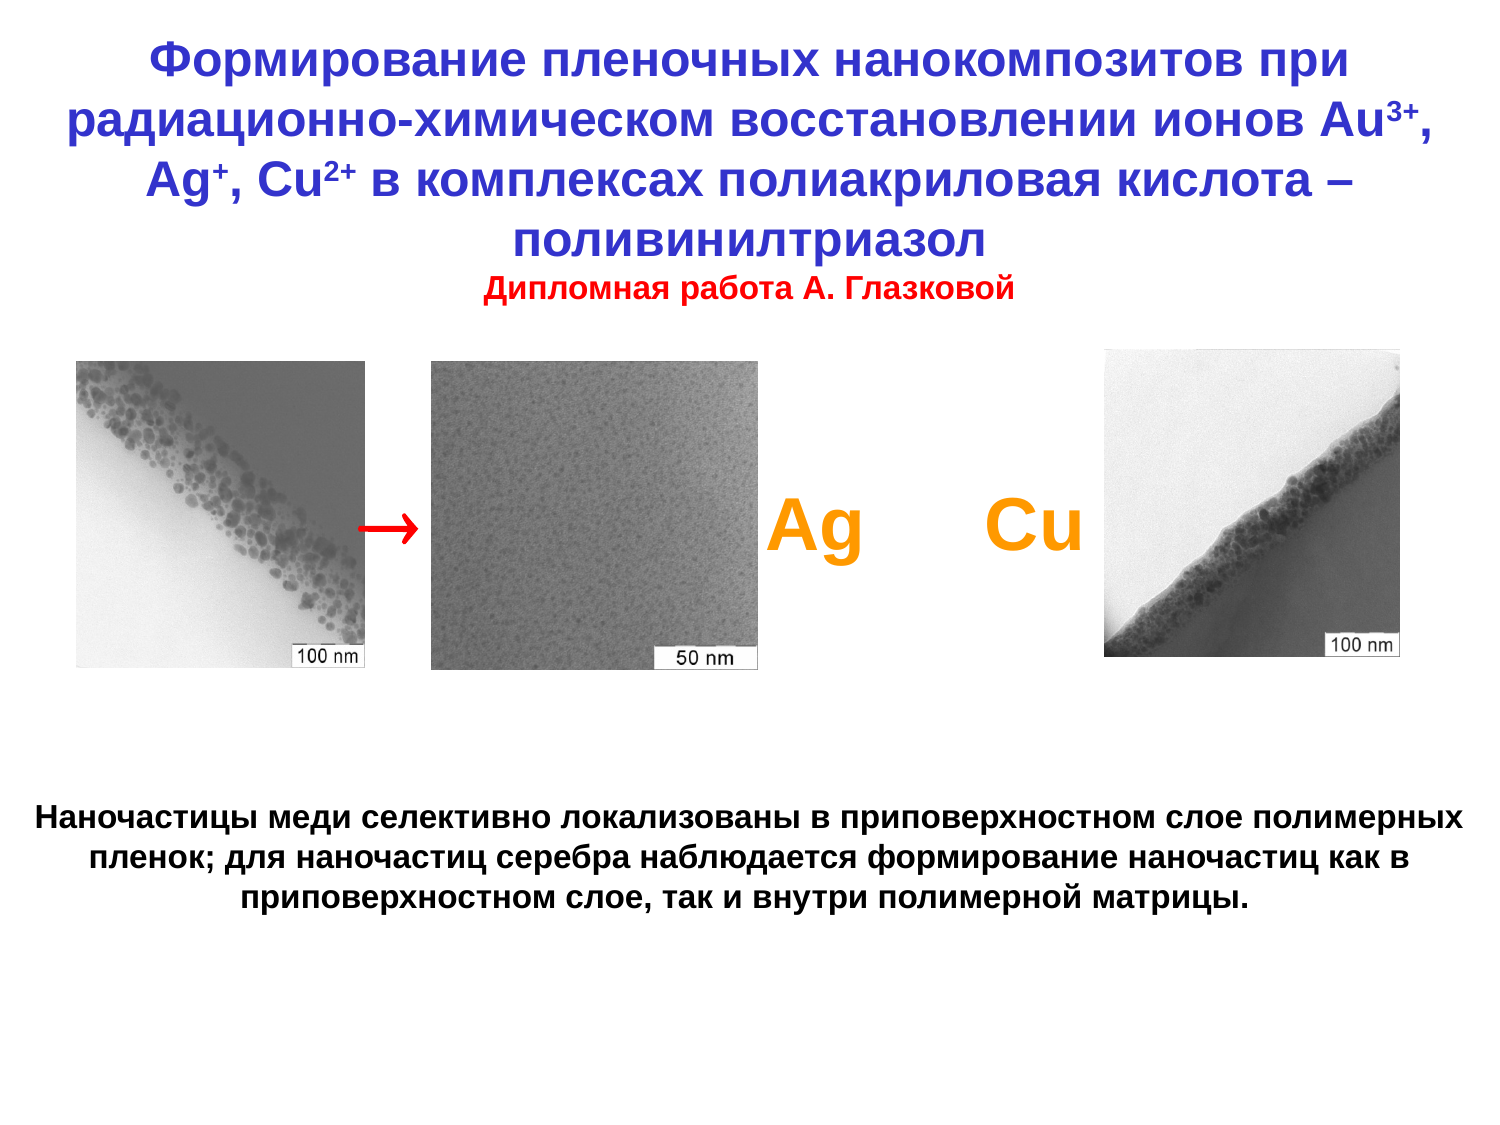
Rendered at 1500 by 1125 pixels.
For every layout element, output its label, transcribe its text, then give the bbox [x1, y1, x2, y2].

picture [1104, 349, 1400, 657]
text_box  [368, 467, 425, 573]
text_box Cu [962, 467, 1099, 573]
text_box Формирование пленочных нанокомпозитов при радиационно-химическом восстановлении ионов Au3+, Ag+, Cu2+ в комплексах полиакриловая кислота – поливинилтриазол Дипломная работа А. Глазковой . Наночастицы меди селективно локализованы в приповерхностном слое полимерных пленок; для наночастиц серебра наблюдается формирование наночастиц как в приповерхностном слое, так и внутри полимерной матрицы. [0, 19, 1500, 1003]
picture [430, 361, 759, 670]
picture [76, 361, 365, 668]
text_box Ag [762, 467, 881, 573]
